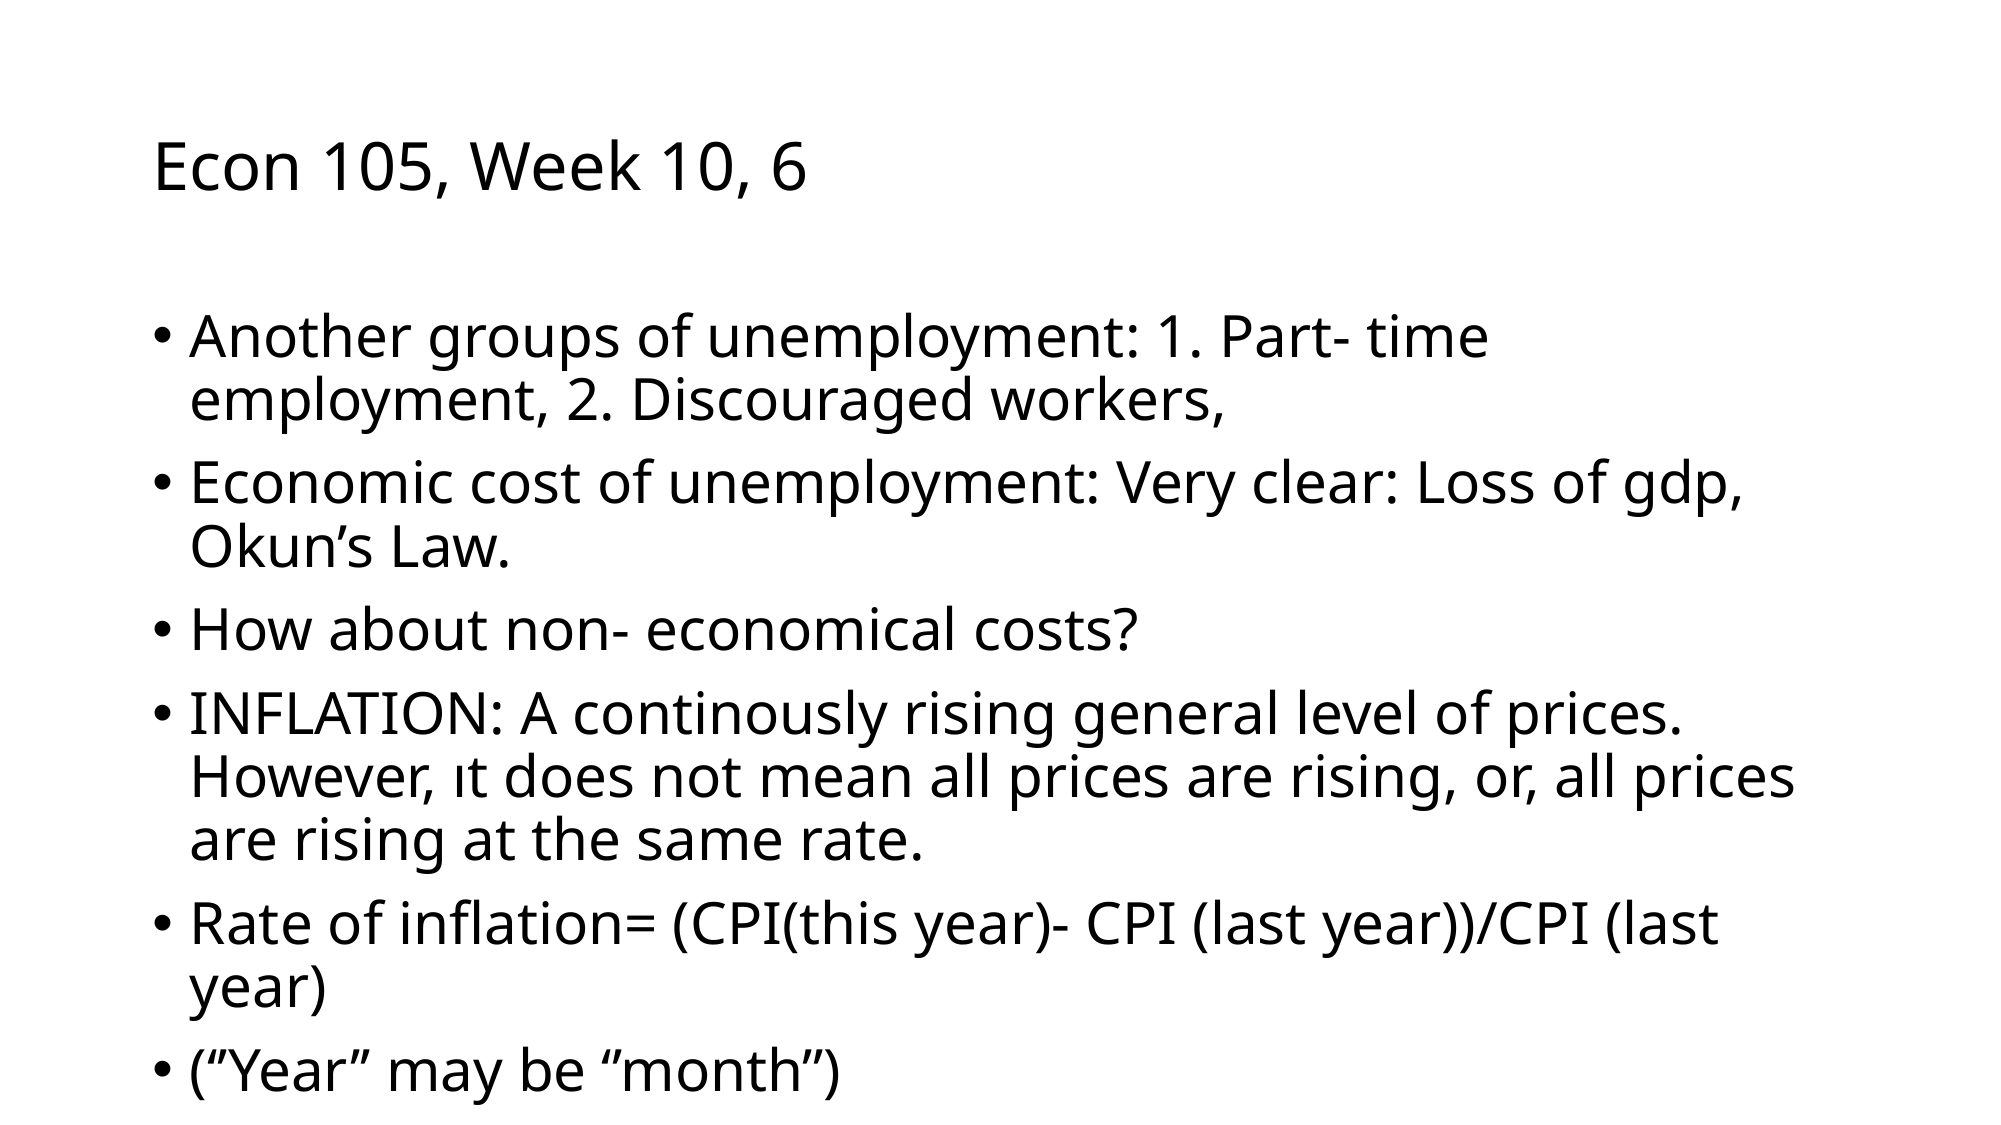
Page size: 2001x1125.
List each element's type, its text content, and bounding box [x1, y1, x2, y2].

title Econ 105, Week 10, 6 [137, 59, 1863, 278]
list Another groups of unemployment: 1. Part- time employment, 2. Discouraged workers, Economic cost of unemployment: Very clear: Loss of gdp, Okun’s Law. How about non- economical costs? INFLATION: A continously rising general level of prices. However, ıt does not mean all prices are rising, or, all prices are rising at the same rate. Rate of inflation= (CPI(this year)- CPI (last year))/CPI (last year) (‘’Year’’ may be ‘’month’’) [137, 299, 1863, 1014]
